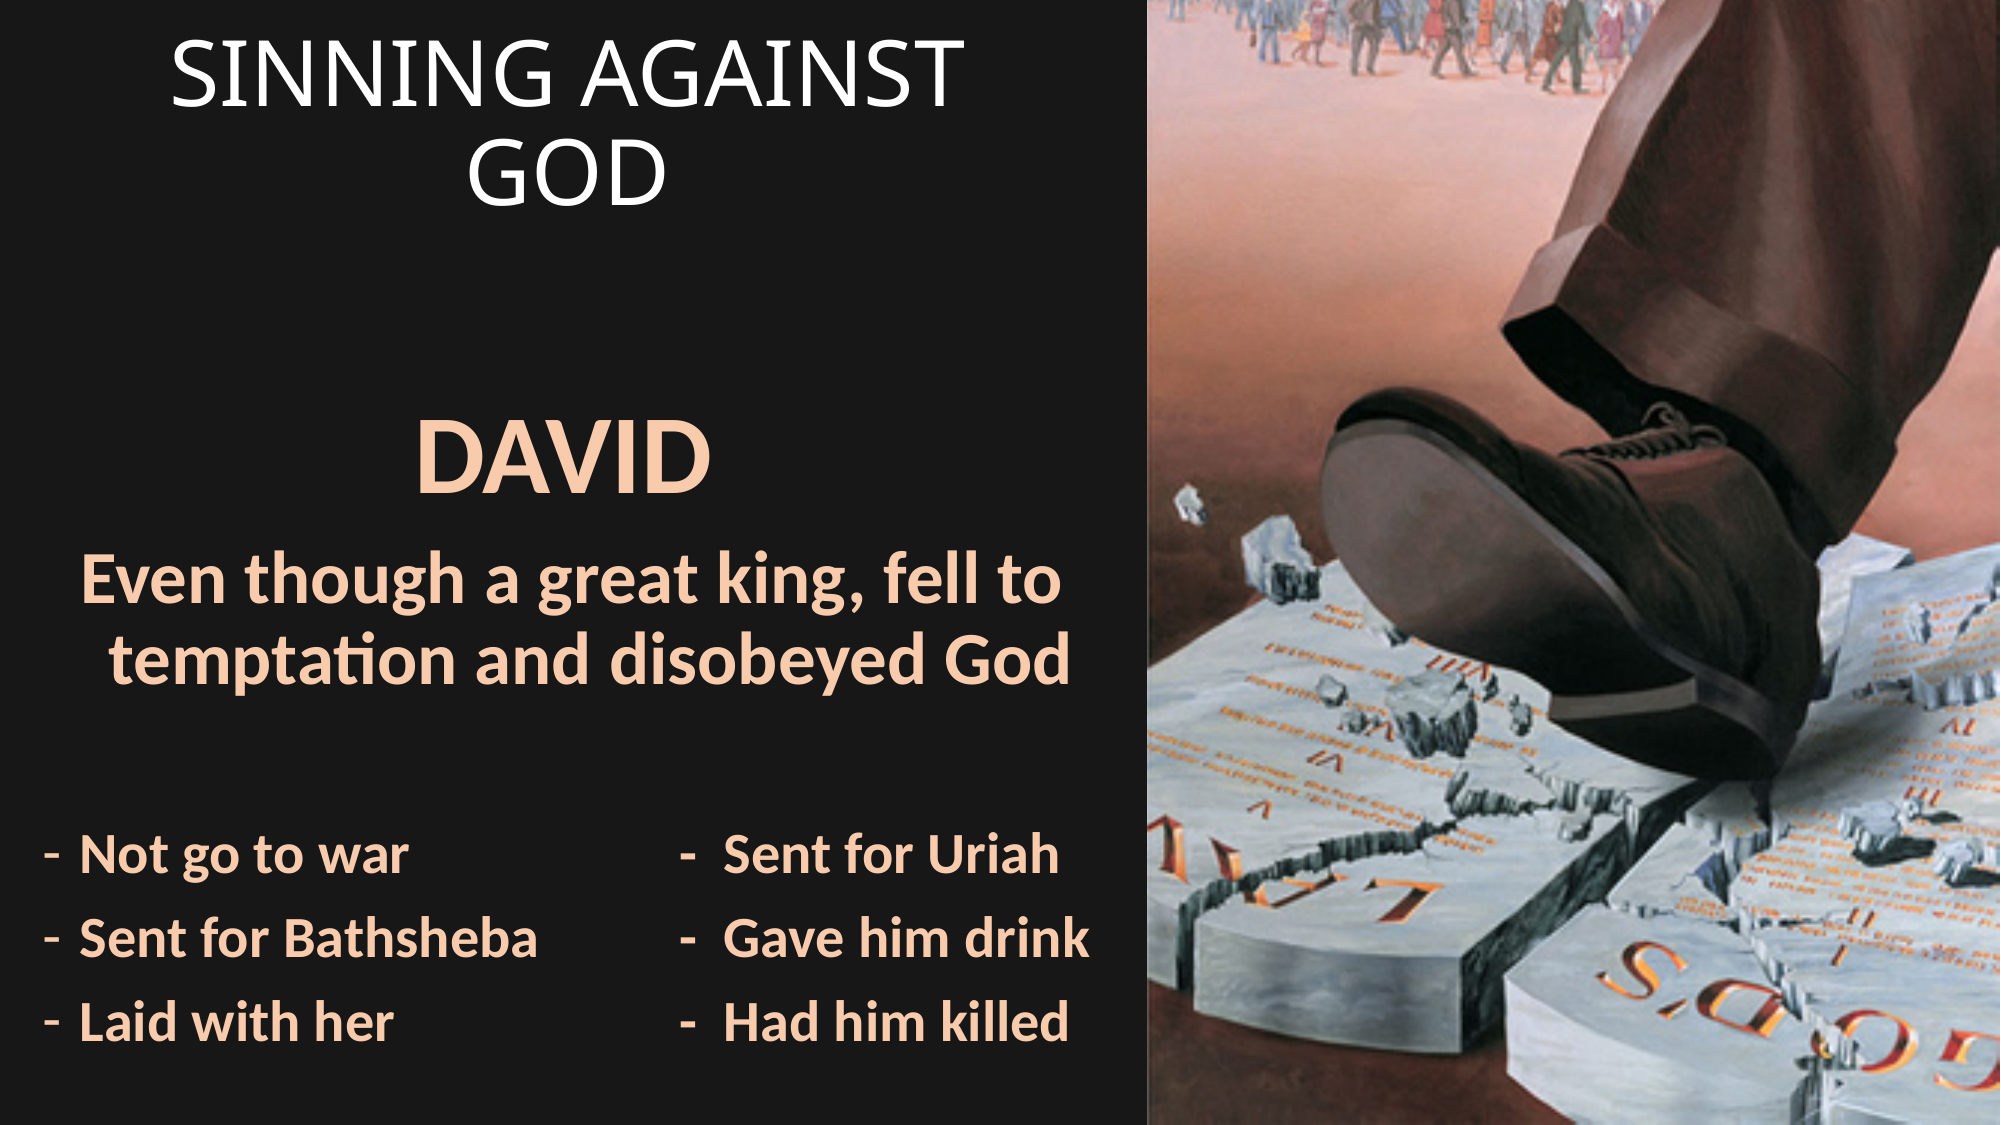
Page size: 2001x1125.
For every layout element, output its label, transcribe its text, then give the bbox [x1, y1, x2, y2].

picture [1147, 0, 2000, 1125]
list DAVID Even though a great king, fell to temptation and disobeyed God Not go to war - Sent for Uriah Sent for Bathsheba - Gave him drink Laid with her - Had him killed [27, 278, 1118, 1125]
title SINNING AGAINST GOD [68, 35, 1067, 219]
